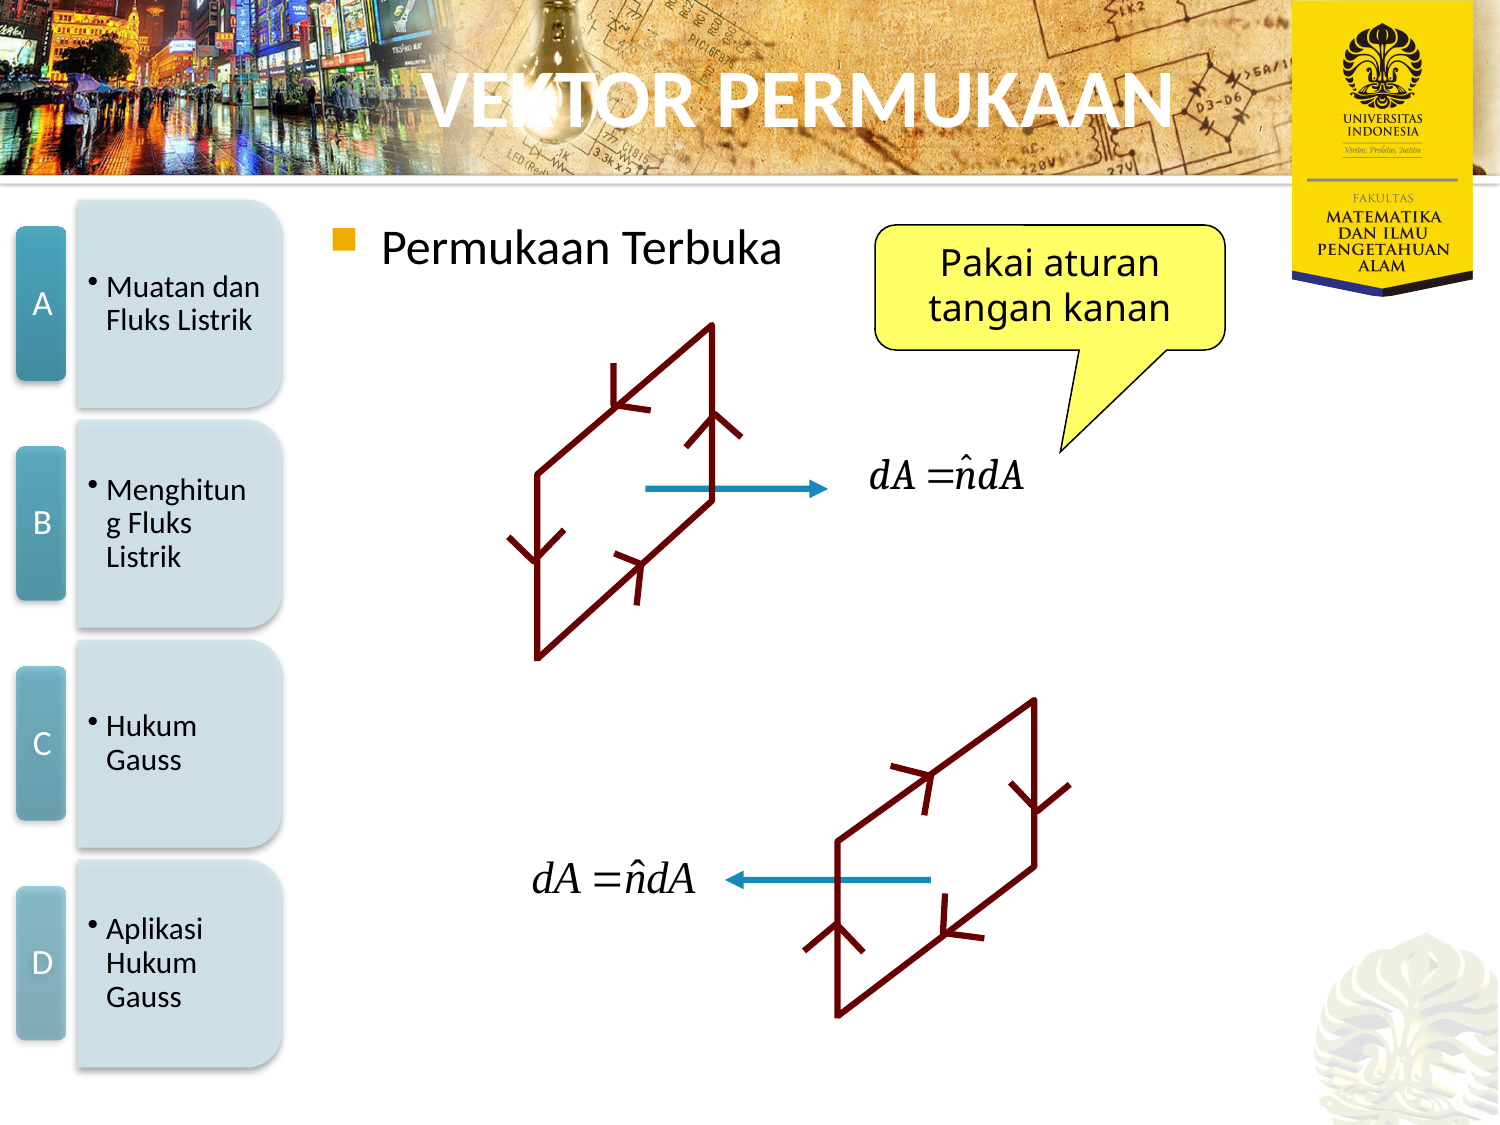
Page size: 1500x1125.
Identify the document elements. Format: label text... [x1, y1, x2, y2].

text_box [0, 199, 313, 1068]
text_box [524, 699, 1063, 1019]
text_box Pakai aturan tangan kanan [875, 224, 1226, 452]
picture [0, 0, 1500, 297]
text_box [512, 324, 1031, 662]
picture [1259, 856, 1498, 1125]
list Permukaan Terbuka [314, 200, 1463, 1050]
title VEKTOR PERMUKAAN [213, 24, 1283, 163]
